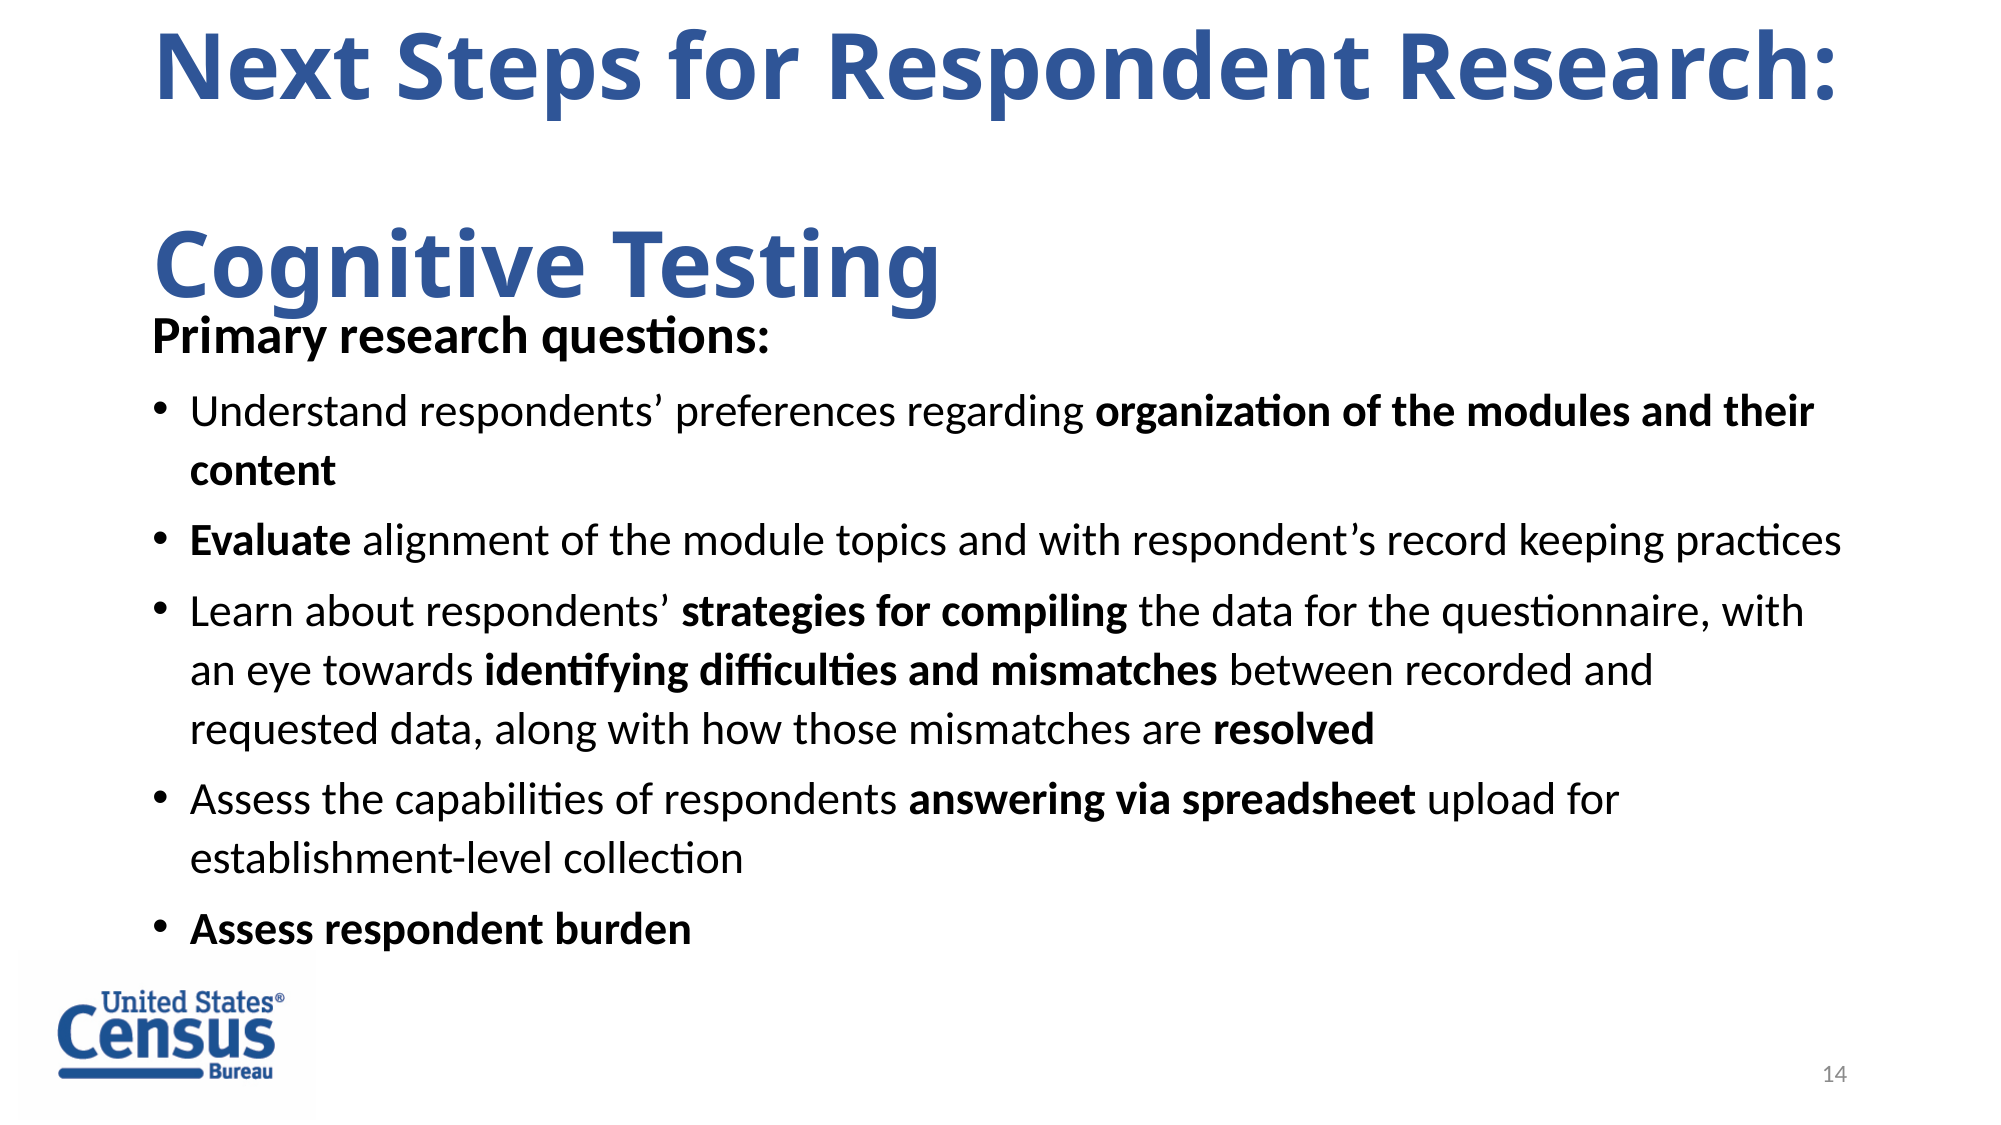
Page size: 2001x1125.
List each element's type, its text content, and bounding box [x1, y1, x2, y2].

title Next Steps for Respondent Research: Cognitive Testing [137, 59, 1863, 278]
slide_number 14 [1412, 1042, 1863, 1103]
list Primary research questions: Understand respondents’ preferences regarding organization of the modules and their content Evaluate alignment of the module topics and with respondent’s record keeping practices Learn about respondents’ strategies for compiling the data for the questionnaire, with an eye towards identifying difficulties and mismatches between recorded and requested data, along with how those mismatches are resolved Assess the capabilities of respondents answering via spreadsheet upload for establishment-level collection Assess respondent burden [137, 299, 1863, 1014]
picture [18, 950, 316, 1120]
